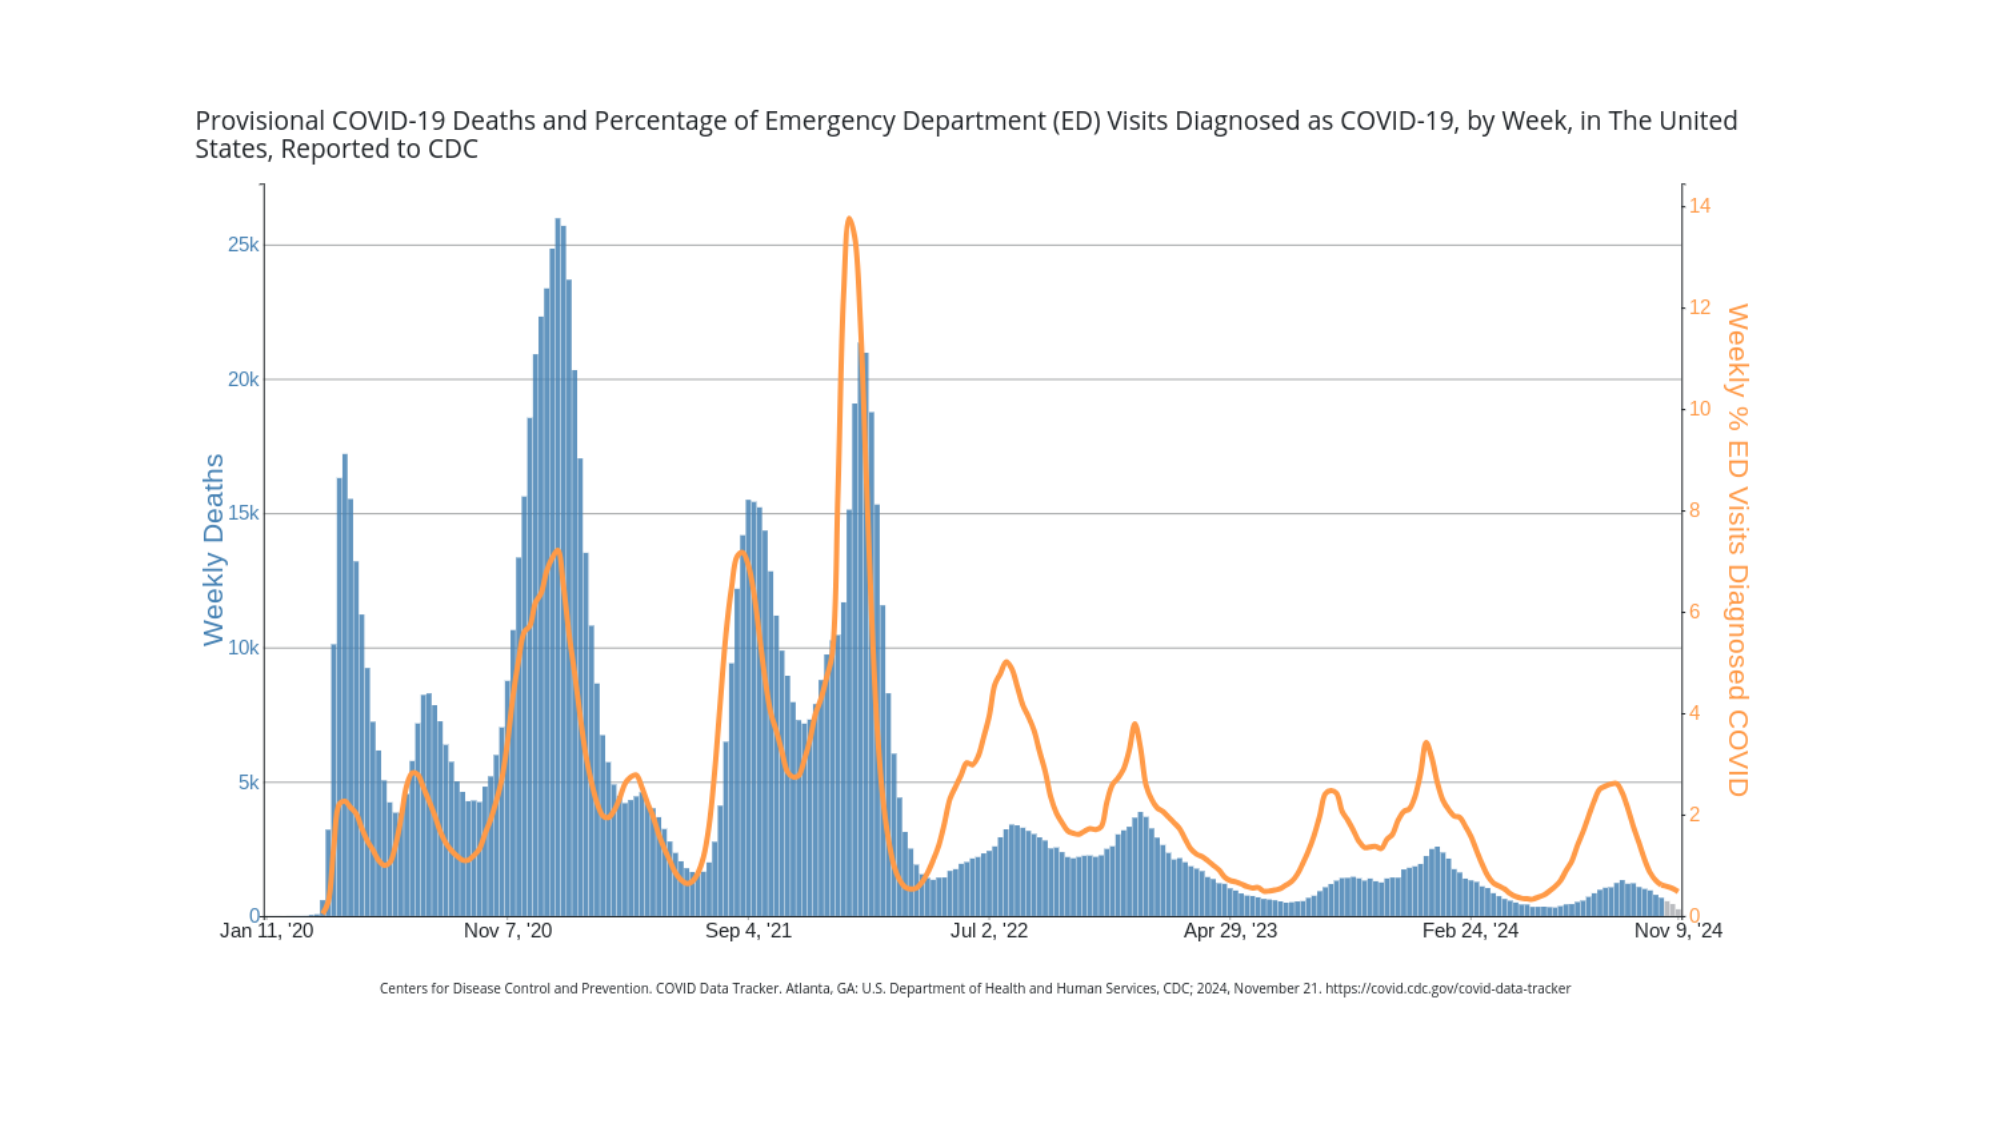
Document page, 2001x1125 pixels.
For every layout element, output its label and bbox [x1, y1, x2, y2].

picture [0, 106, 2000, 1019]
